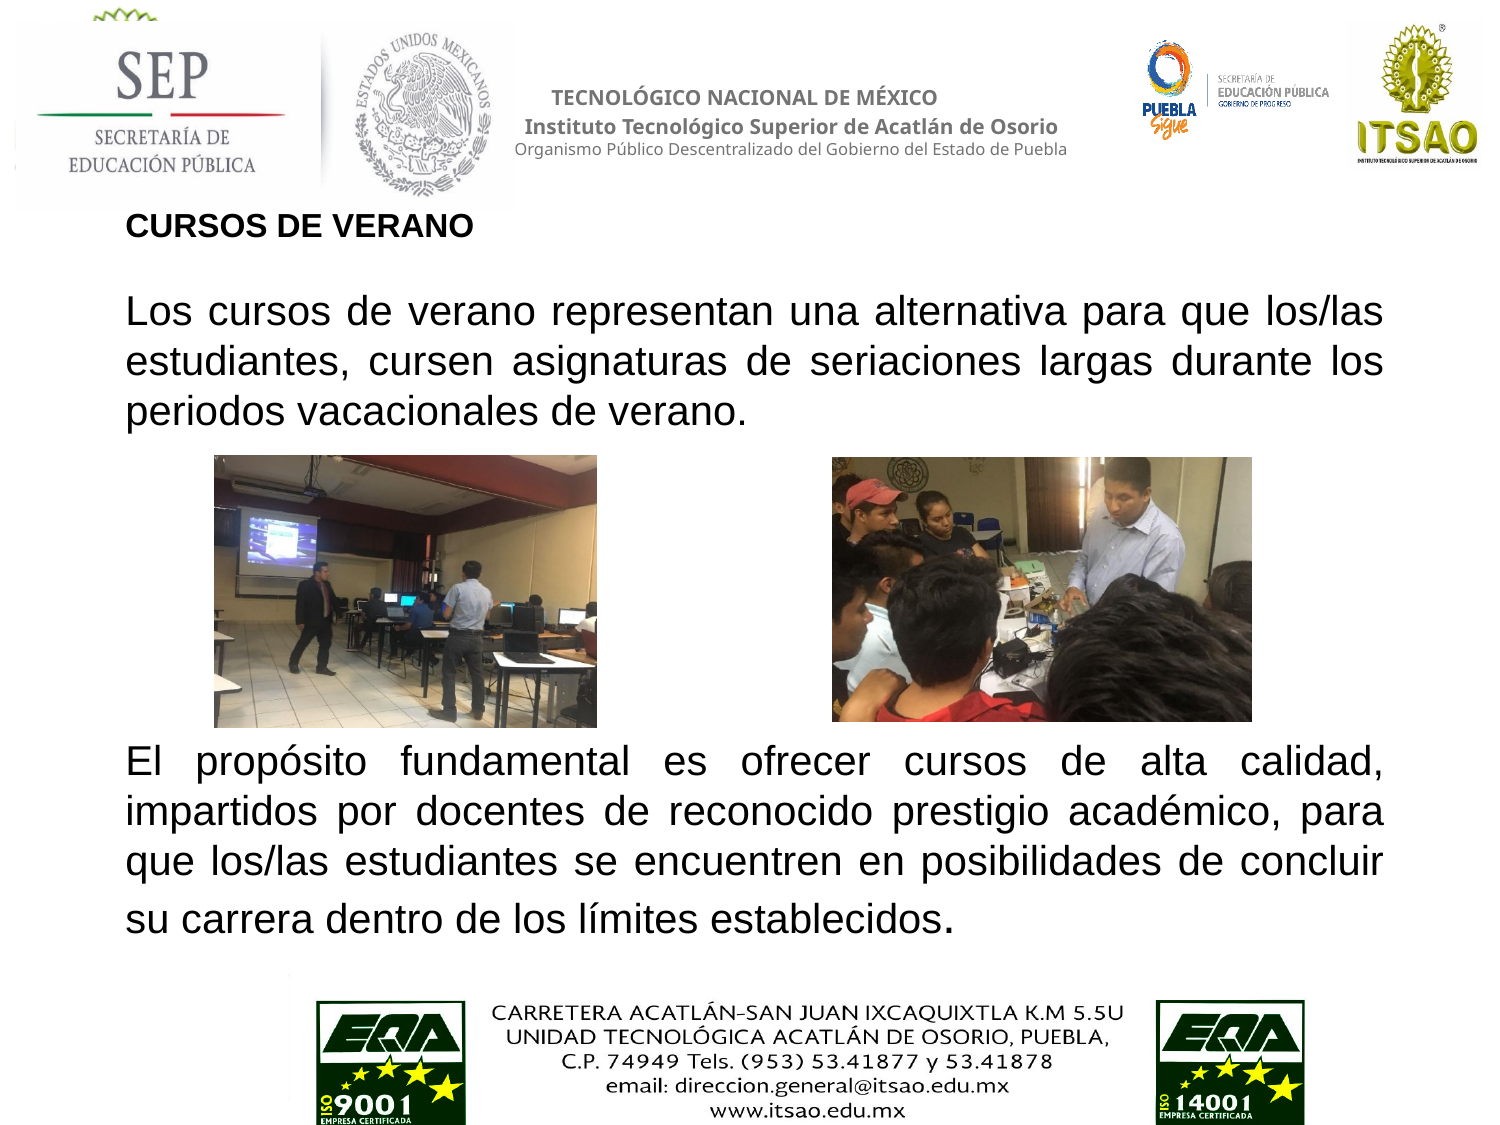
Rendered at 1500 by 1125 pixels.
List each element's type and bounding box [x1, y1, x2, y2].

picture [0, 0, 258, 188]
picture [1143, 40, 1330, 140]
picture [265, 935, 1337, 1125]
picture [832, 456, 1252, 722]
picture [214, 455, 597, 729]
text_box [15, 18, 1483, 1107]
